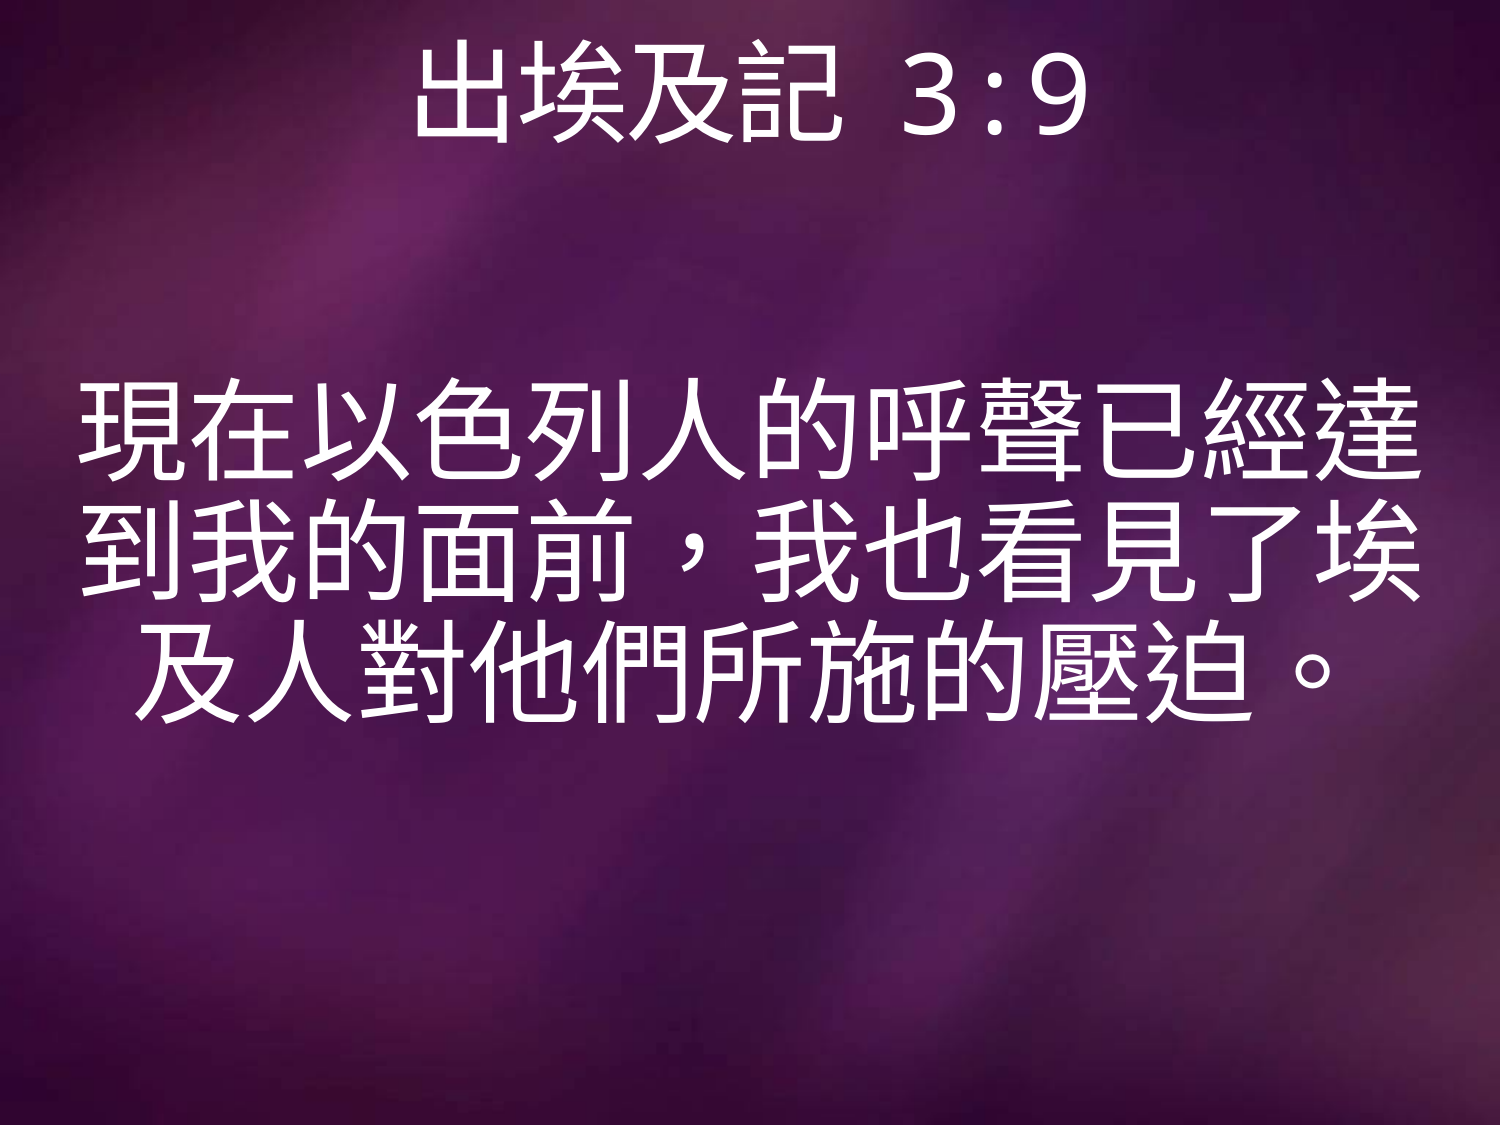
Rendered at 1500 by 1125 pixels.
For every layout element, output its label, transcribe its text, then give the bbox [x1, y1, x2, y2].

title 出埃及記 3:9 [62, 37, 1438, 161]
picture [0, 0, 1500, 1125]
list 現在以色列人的呼聲已經達到我的面前，我也看見了埃及人對他們所施的壓迫。 [62, 375, 1438, 743]
